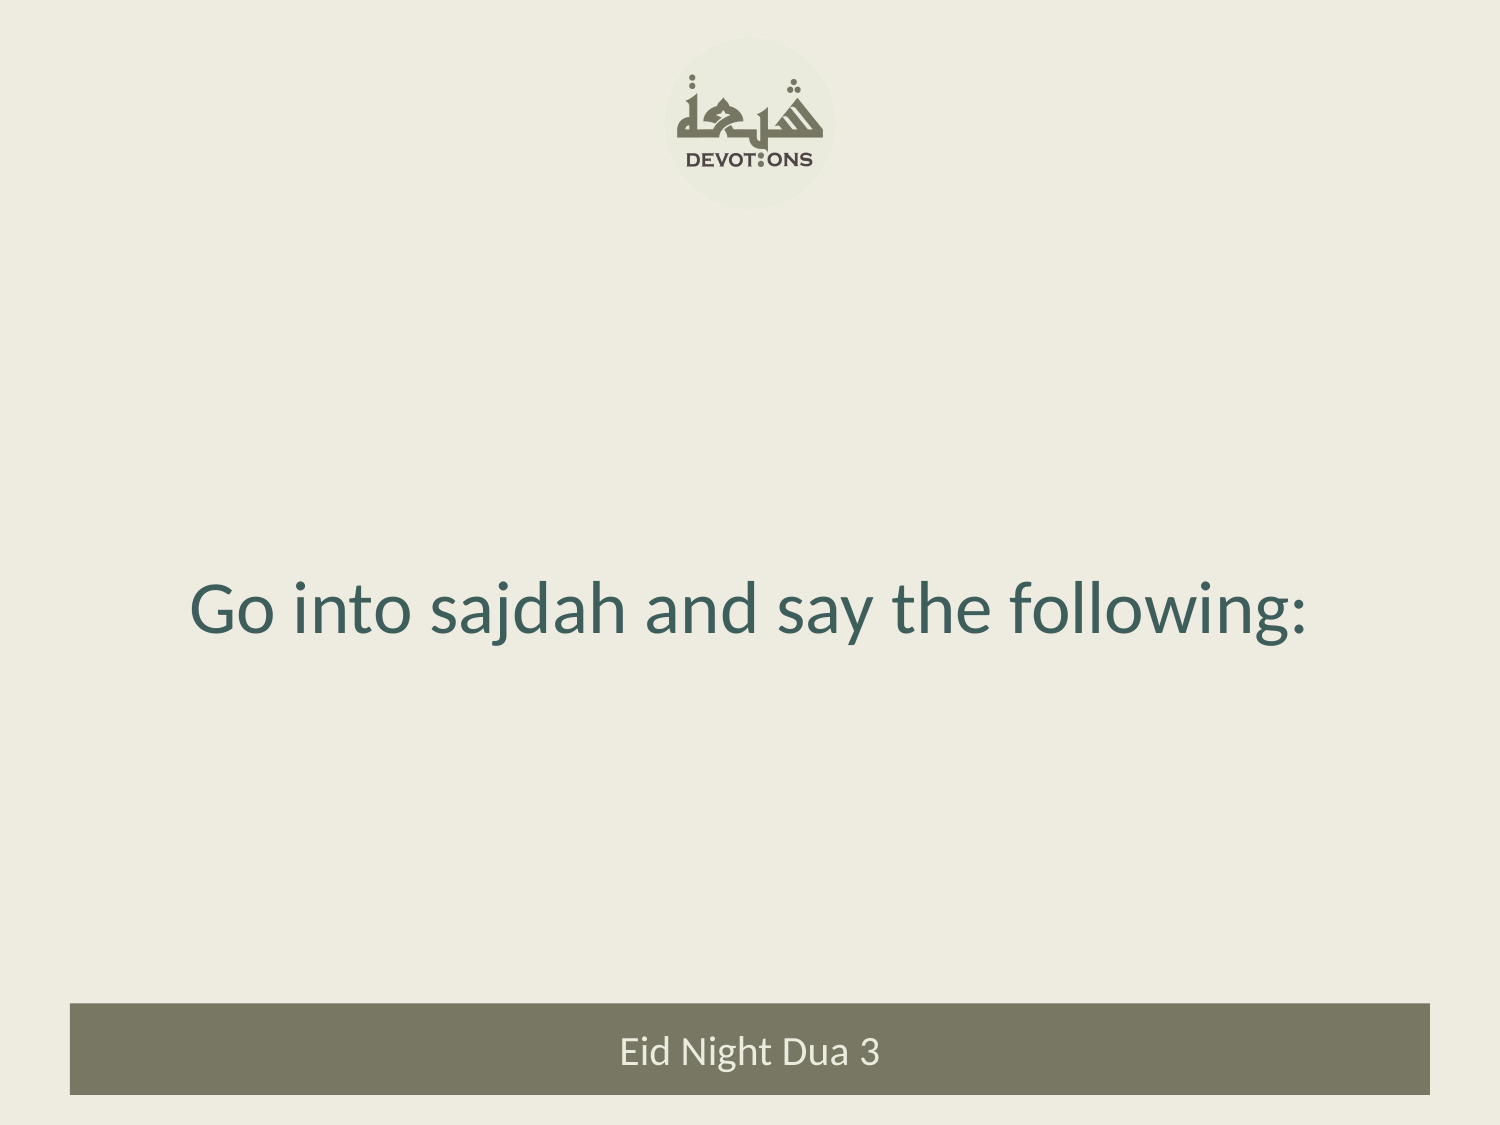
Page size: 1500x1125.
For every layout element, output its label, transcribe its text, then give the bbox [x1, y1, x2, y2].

list Go into sajdah and say the following: [69, 203, 1430, 1003]
list Eid Night Dua 3 [69, 1003, 1430, 1095]
picture [656, 29, 844, 203]
